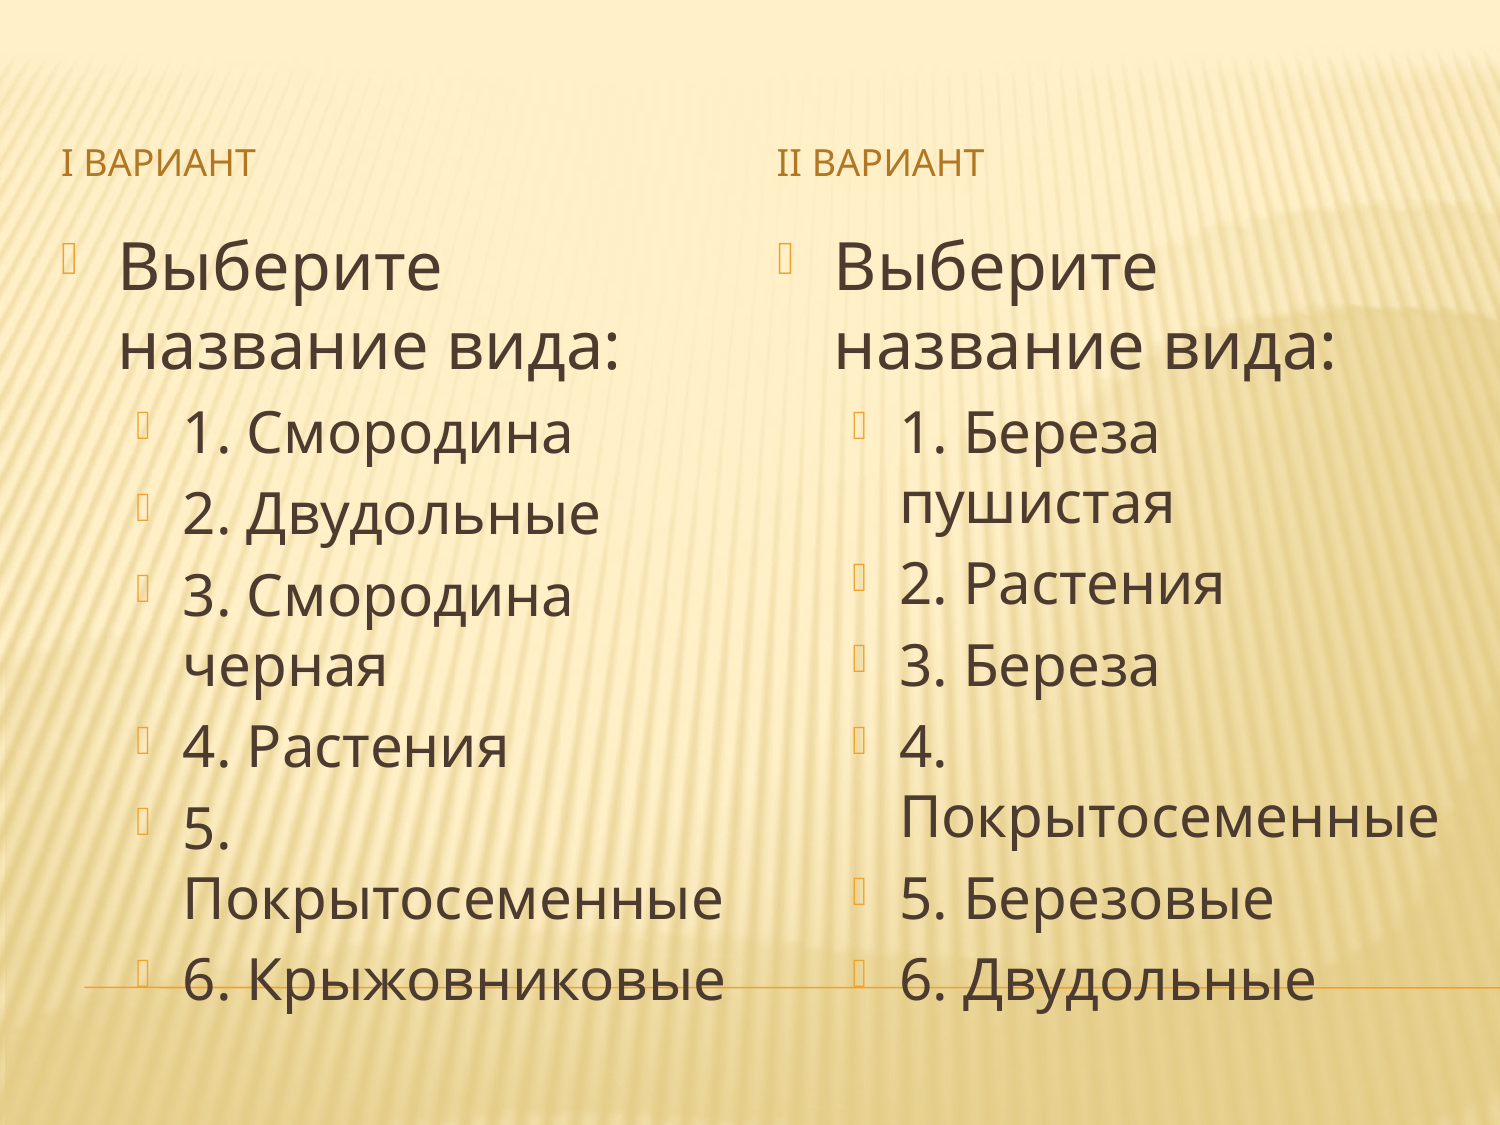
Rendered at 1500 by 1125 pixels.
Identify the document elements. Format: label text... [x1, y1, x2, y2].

list Выберите название вида: 1. Береза пушистая 2. Растения 3. Береза 4. Покрытосеменные 5. Березовые 6. Двудольные [762, 215, 1467, 1125]
list II вариант [761, 109, 1467, 215]
list I вариант [46, 109, 750, 215]
list Выберите название вида: 1. Смородина 2. Двудольные 3. Смородина черная 4. Растения 5. Покрытосеменные 6. Крыжовниковые [46, 215, 750, 1125]
